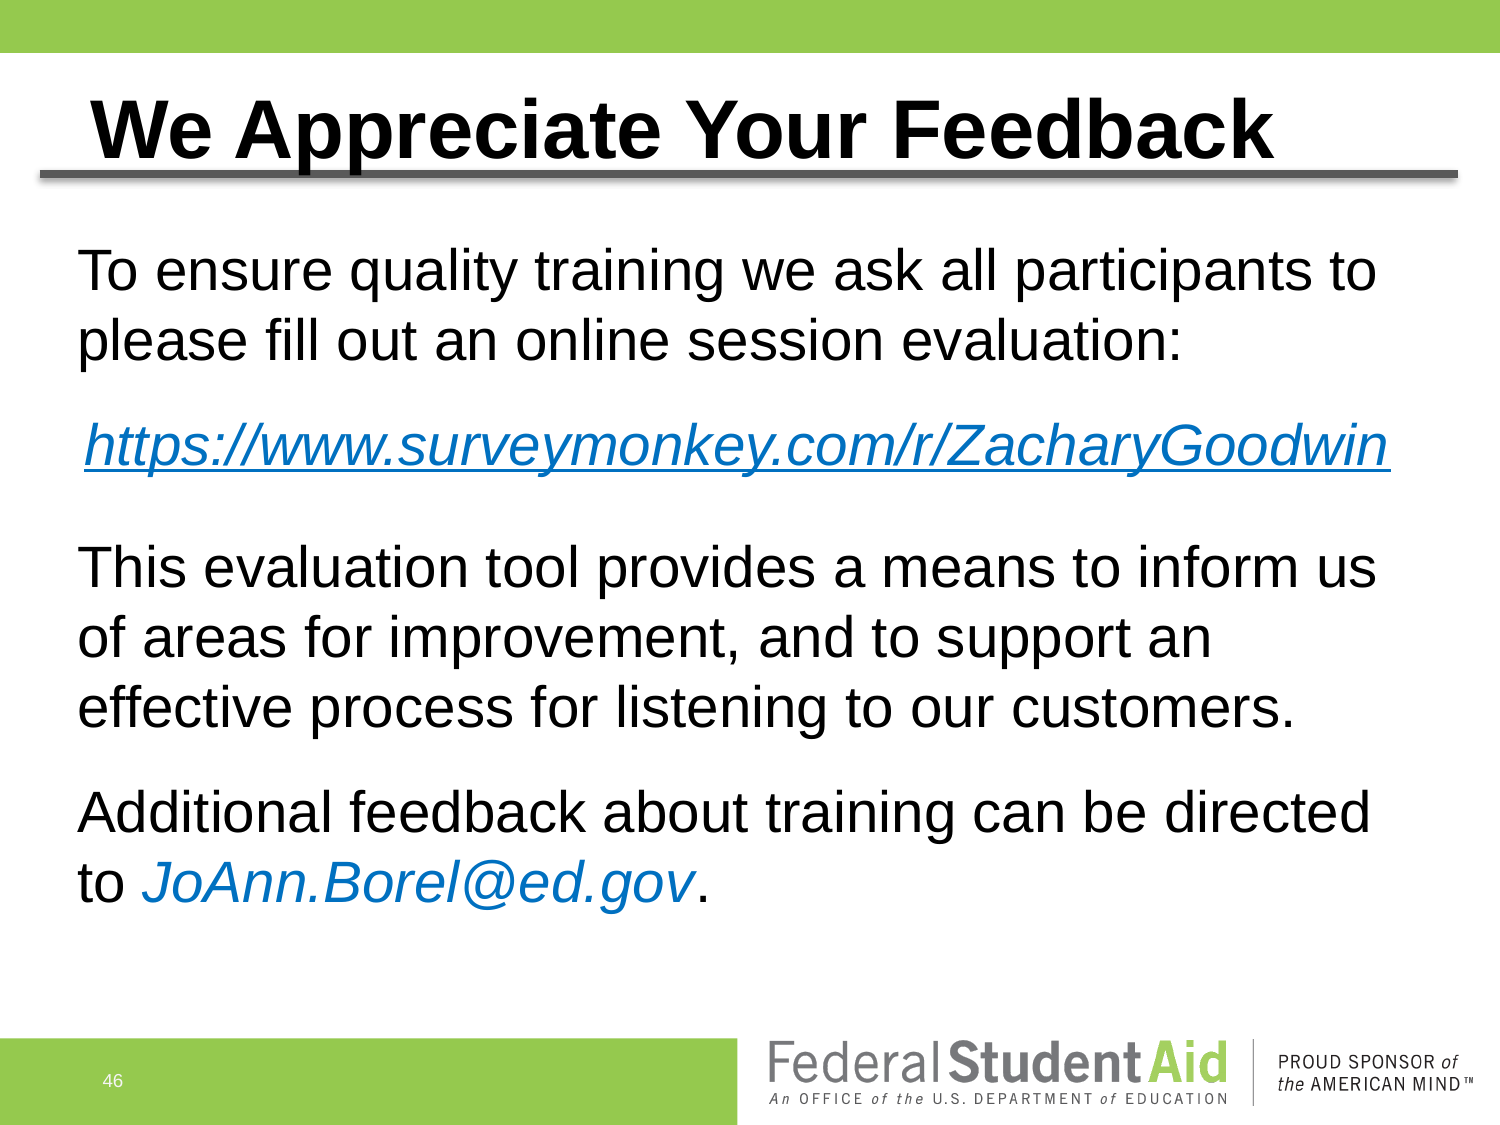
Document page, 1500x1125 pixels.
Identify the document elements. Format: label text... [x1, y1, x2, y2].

picture [769, 1039, 1473, 1106]
slide_number 46 [87, 1050, 438, 1110]
title We Appreciate Your Feedback [75, 67, 1479, 175]
list To ensure quality training we ask all participants to please fill out an online session evaluation: https://www.surveymonkey.com/r/ZacharyGoodwin This evaluation tool provides a means to inform us of areas for improvement, and to support an effective process for listening to our customers. Additional feedback about training can be directed to JoAnn.Borel@ed.gov. [62, 224, 1413, 968]
